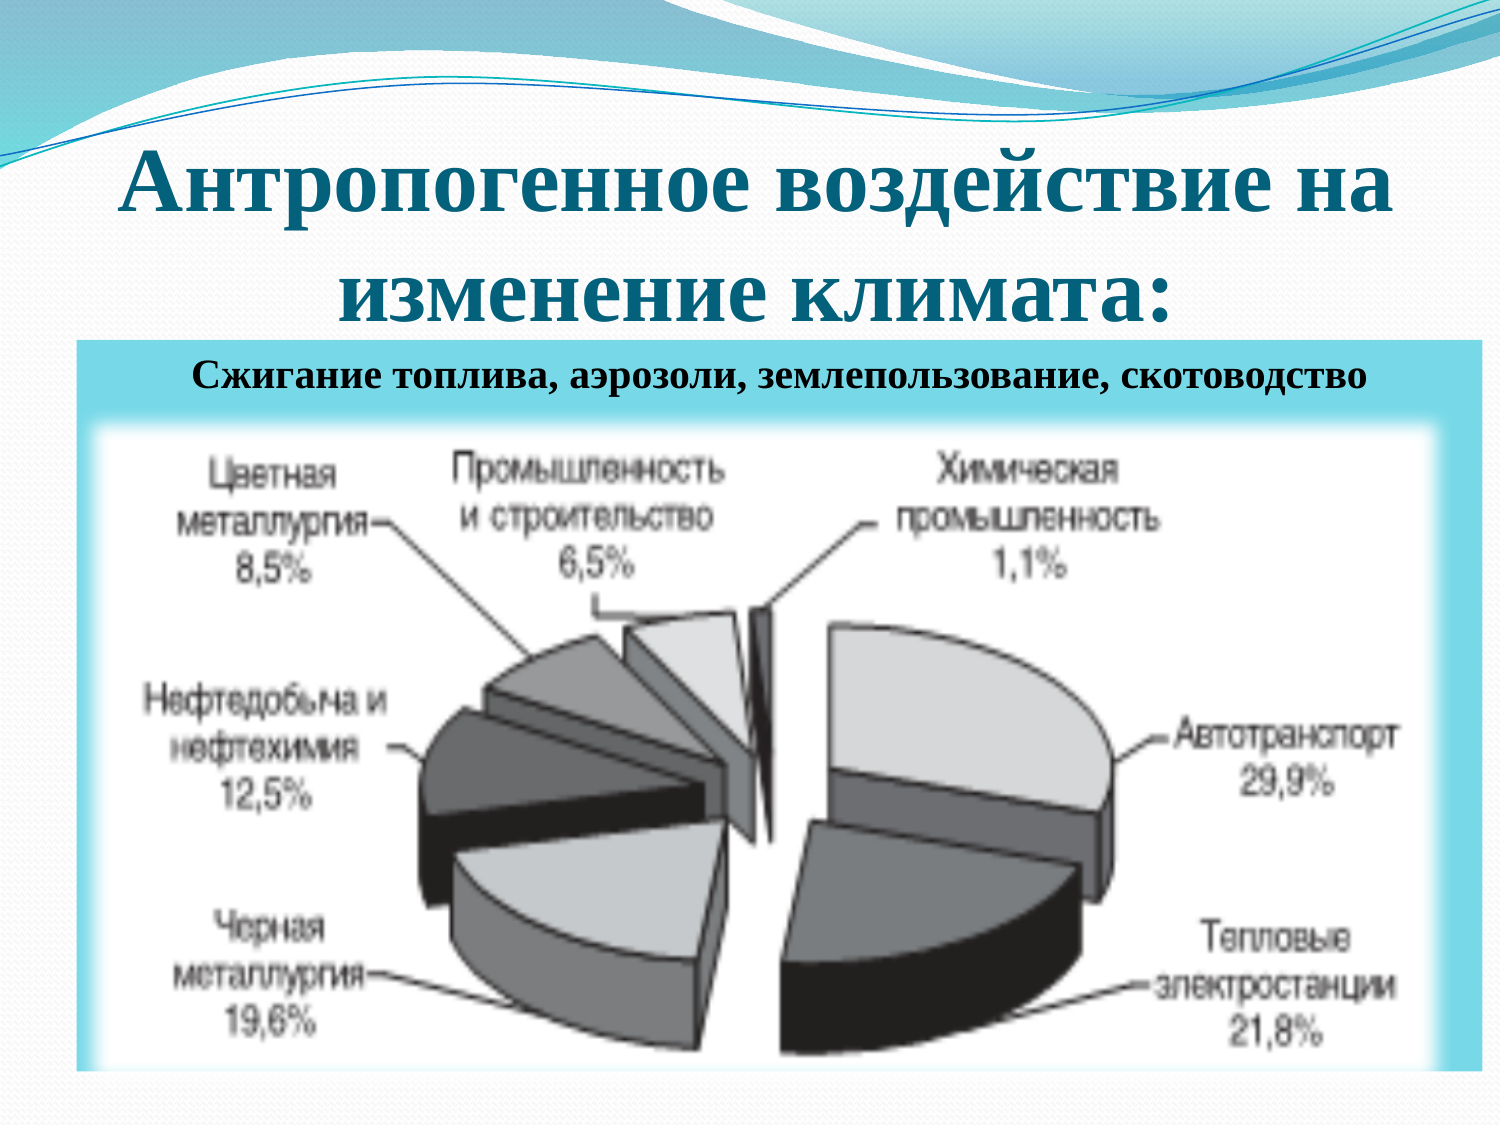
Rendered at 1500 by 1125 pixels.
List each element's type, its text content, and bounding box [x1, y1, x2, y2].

picture [76, 408, 1455, 1095]
title Антропогенное воздействие на изменение климата: [82, 152, 1432, 339]
list Сжигание топлива, аэрозоли, землепользование, скотоводство [76, 339, 1483, 1072]
